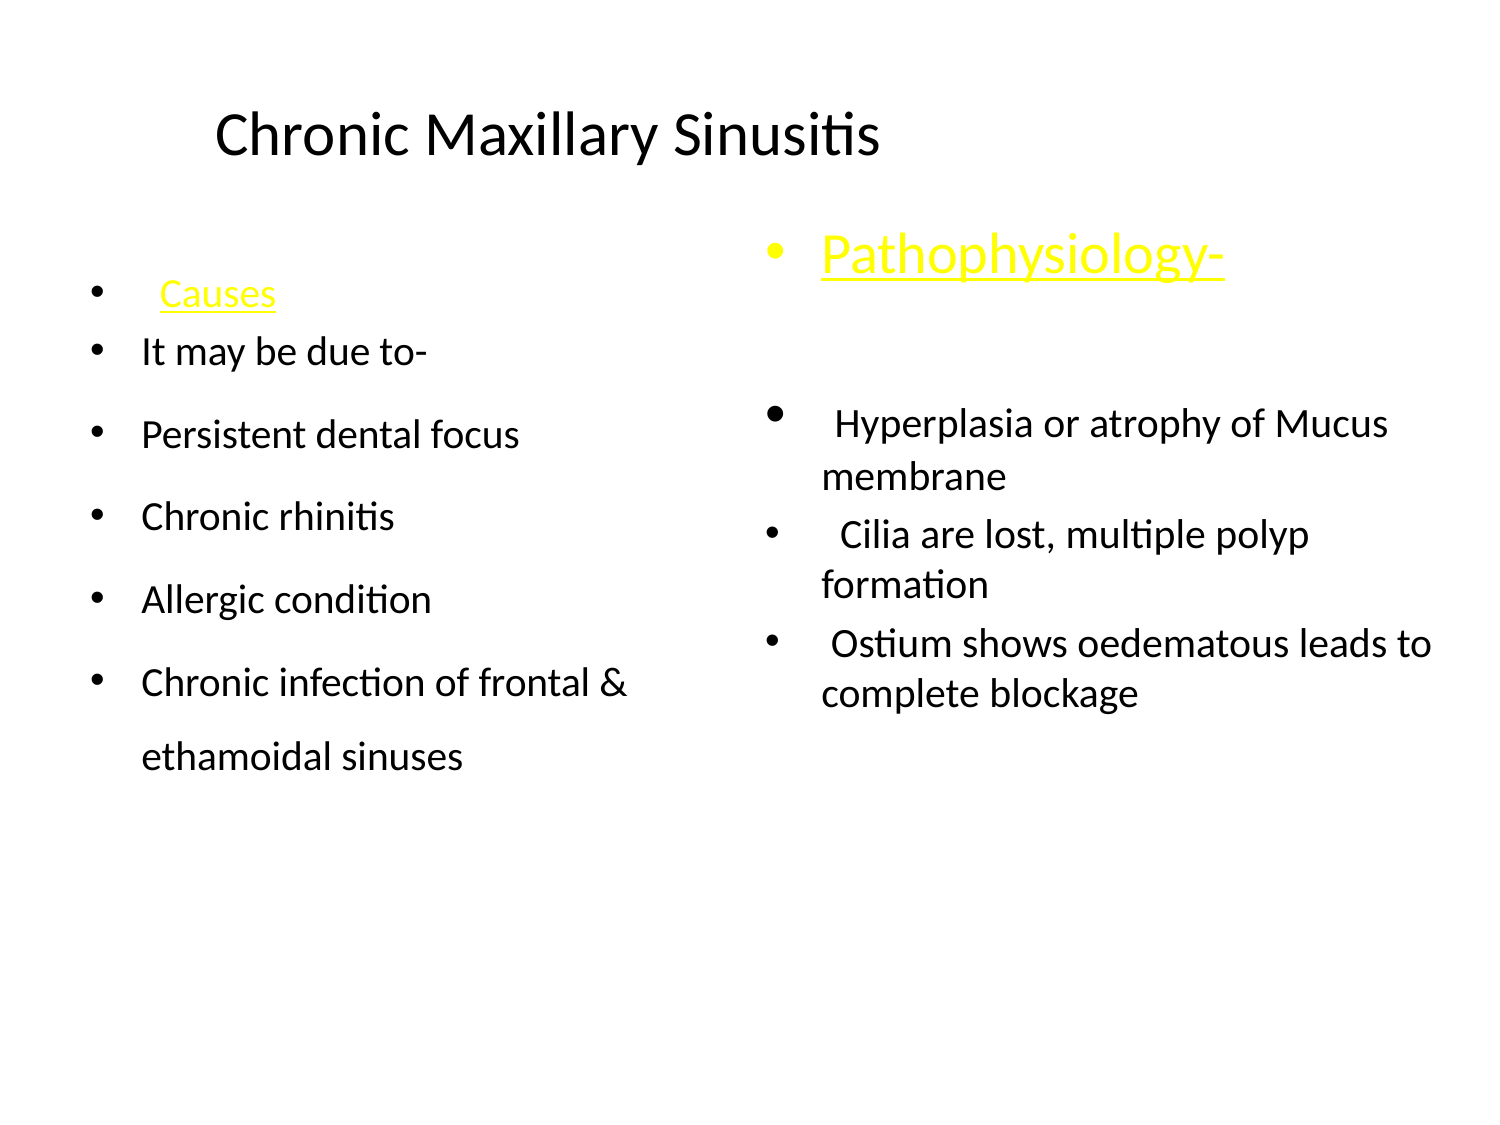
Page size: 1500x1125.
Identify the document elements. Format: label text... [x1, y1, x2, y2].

list Causes It may be due to- Persistent dental focus Chronic rhinitis Allergic condition Chronic infection of frontal & ethamoidal sinuses [75, 258, 728, 789]
title Chronic Maxillary Sinusitis [72, 84, 1025, 176]
list Pathophysiology- Hyperplasia or atrophy of Mucus membrane Cilia are lost, multiple polyp formation Ostium shows oedematous leads to complete blockage [750, 208, 1475, 1000]
